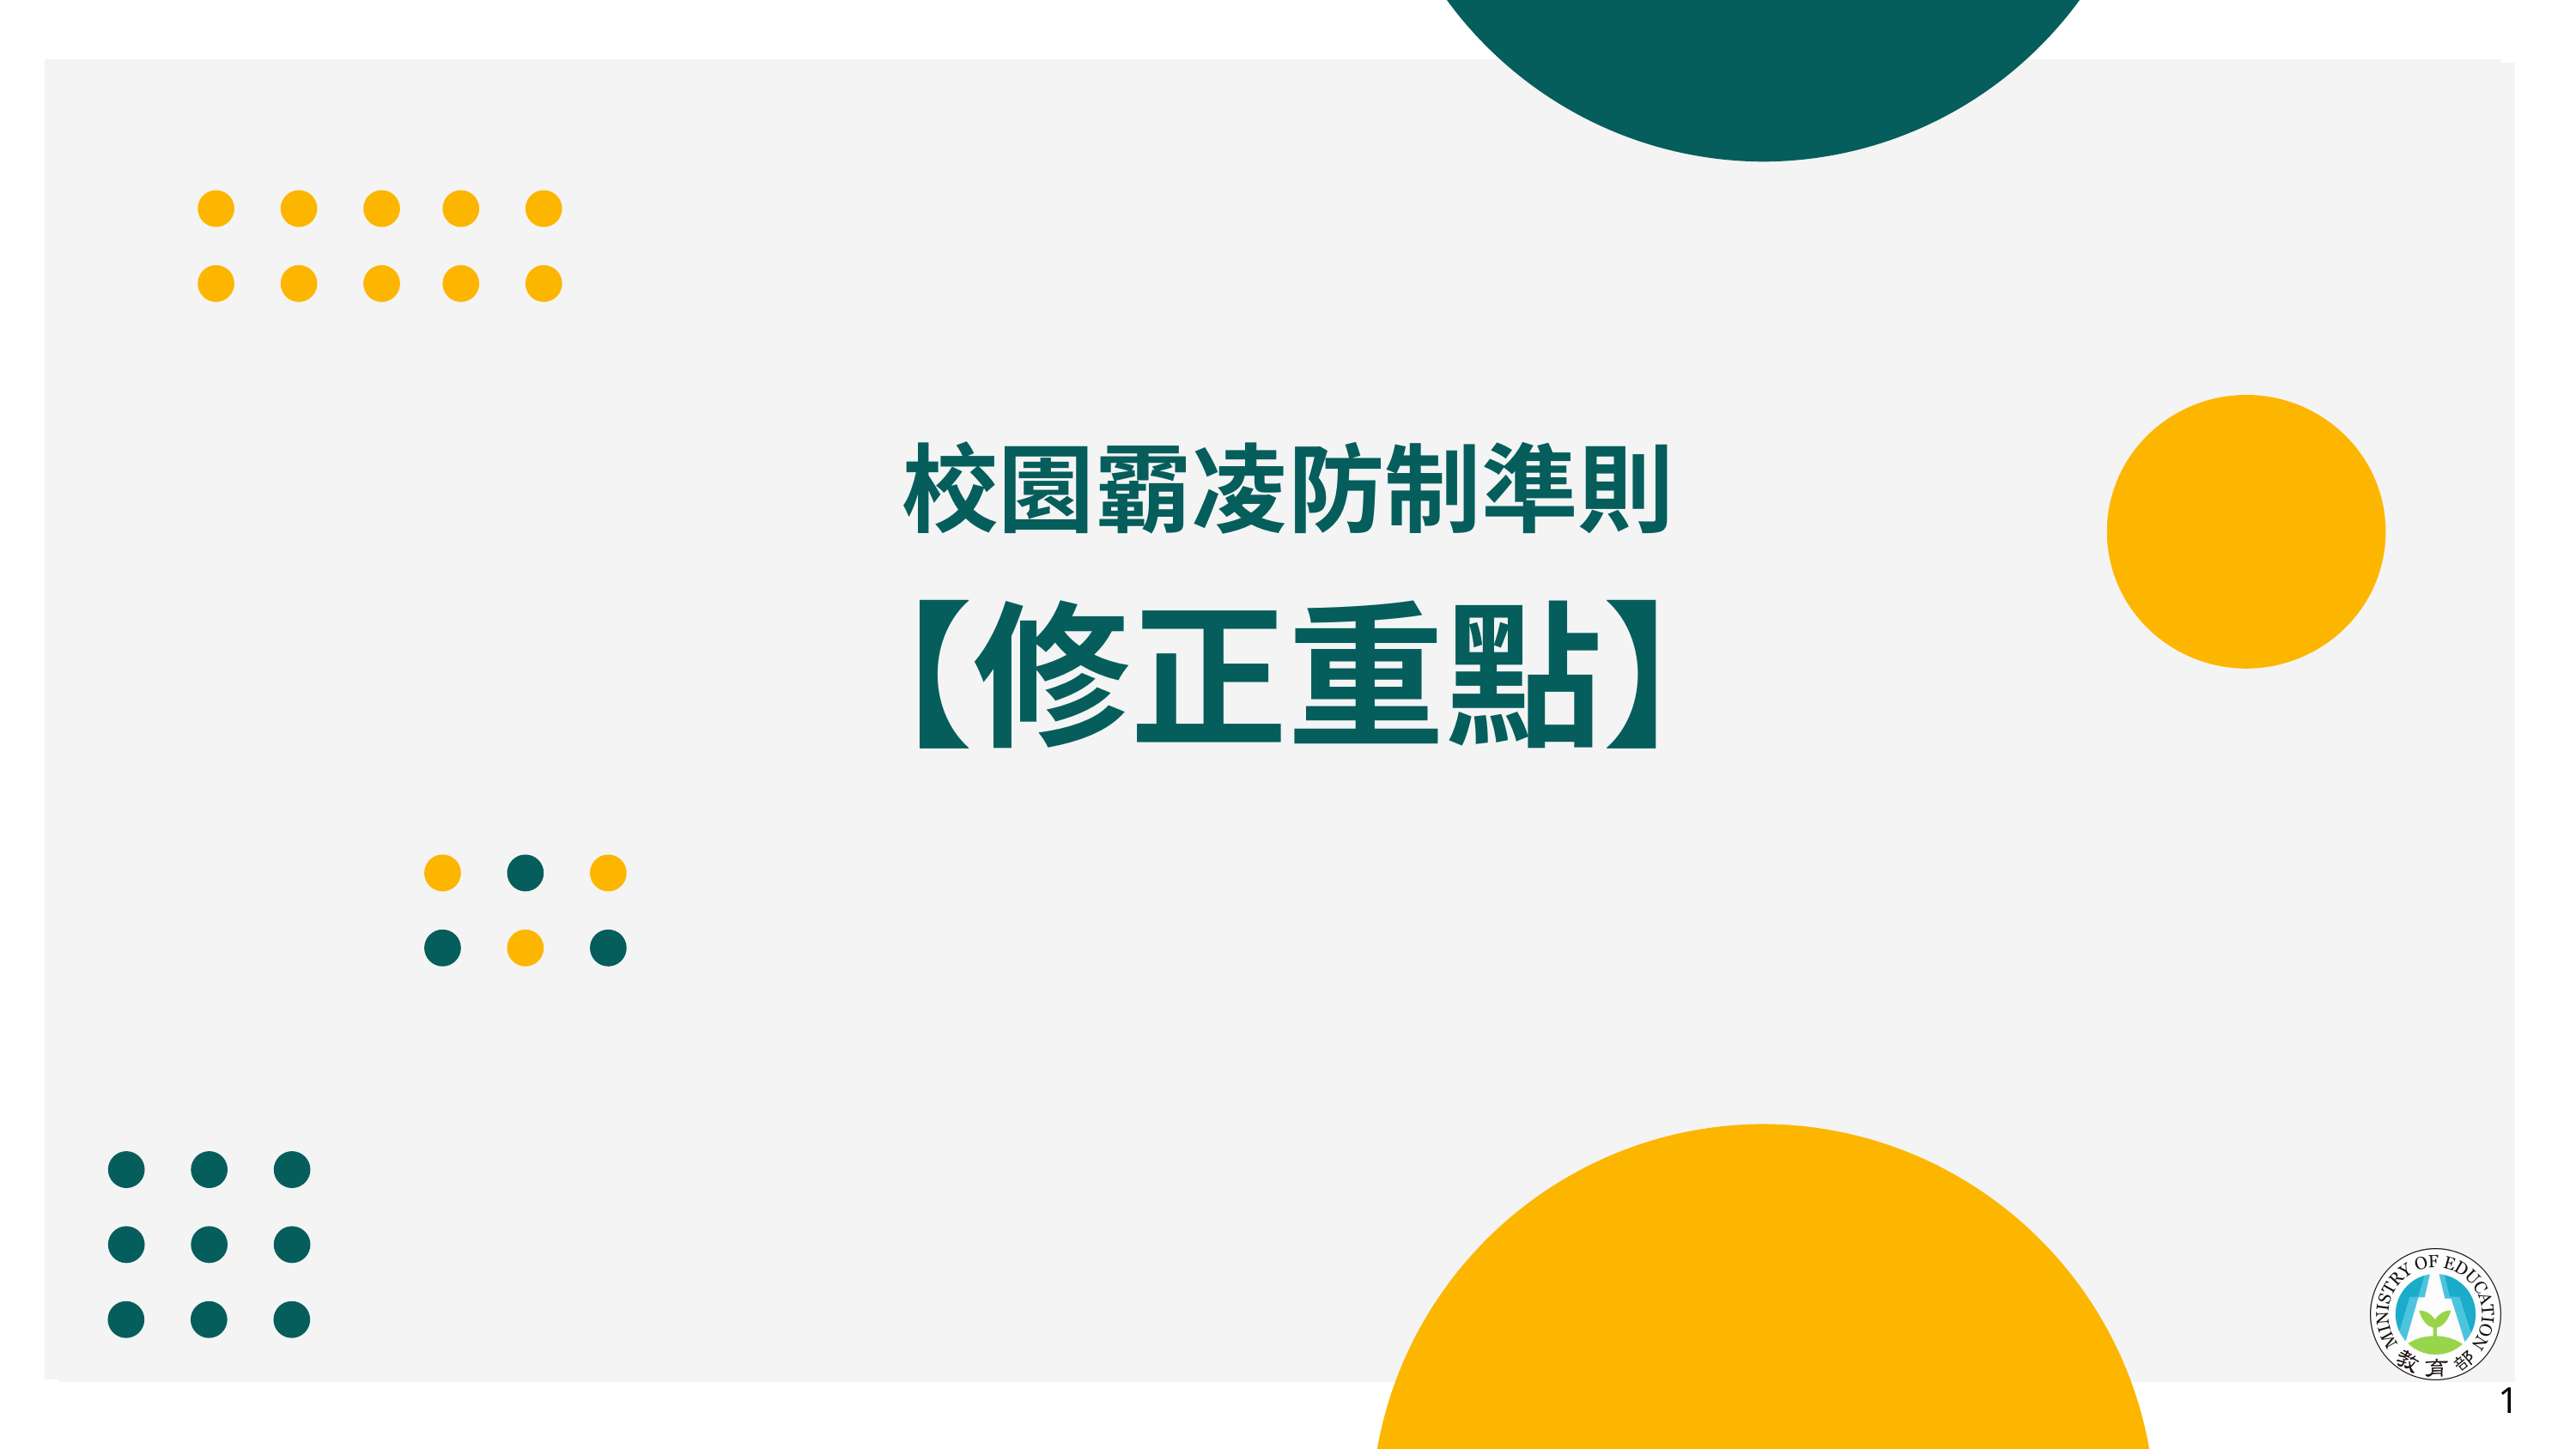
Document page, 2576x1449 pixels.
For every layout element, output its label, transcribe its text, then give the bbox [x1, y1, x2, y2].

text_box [107, 1150, 311, 1338]
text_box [423, 854, 627, 967]
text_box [44, 59, 1364, 1379]
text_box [2162, 394, 2386, 670]
picture [2369, 1248, 2501, 1380]
text_box 1 [2426, 1371, 2532, 1428]
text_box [1370, 0, 2156, 1449]
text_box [197, 190, 562, 302]
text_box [2162, 59, 2501, 1379]
